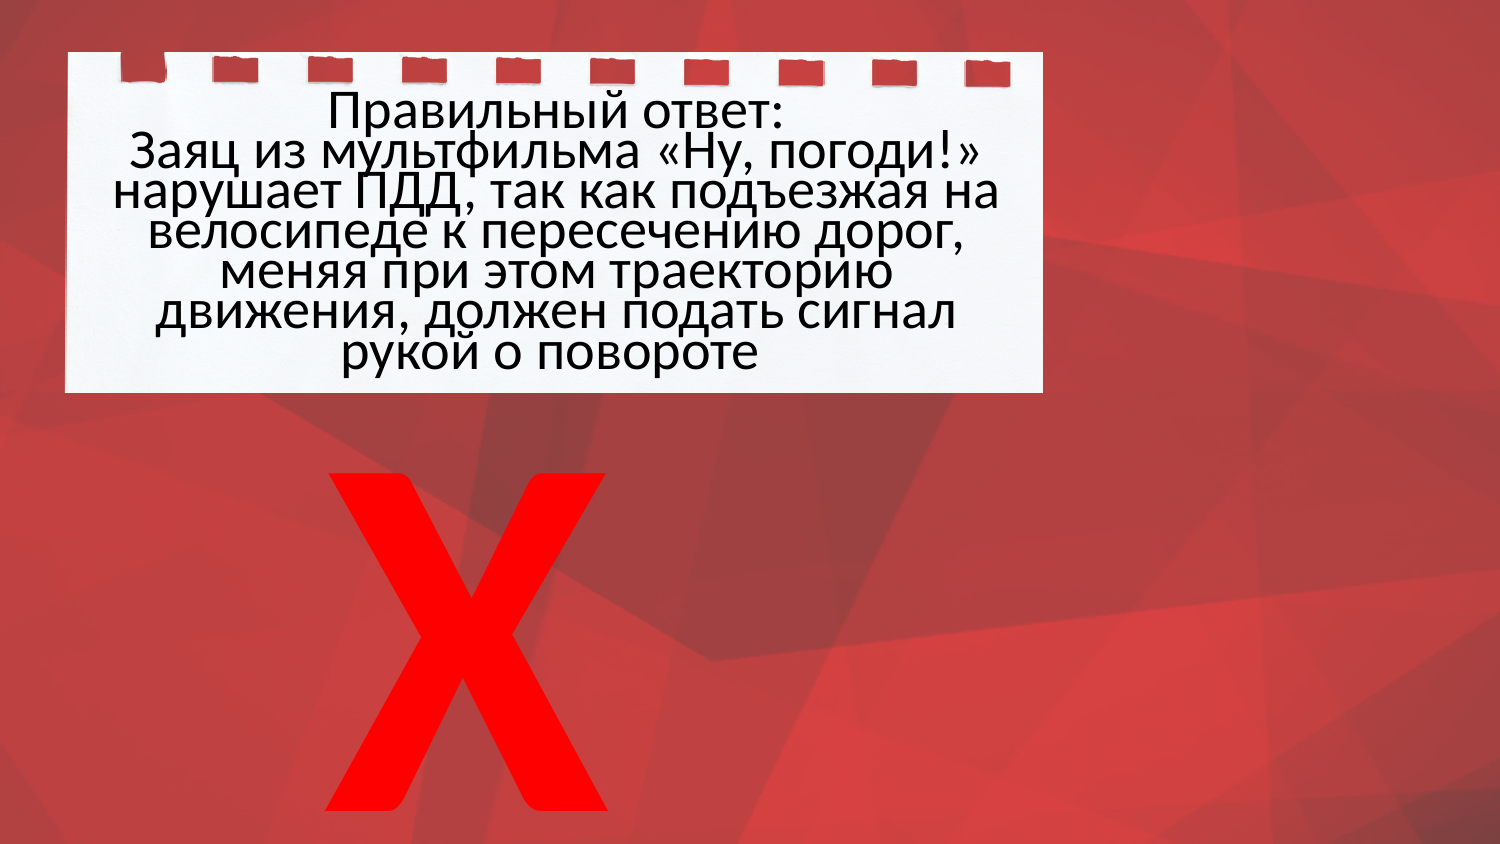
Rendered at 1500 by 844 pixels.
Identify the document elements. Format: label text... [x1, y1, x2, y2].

text_box [0, 0, 1500, 844]
text_box Х [316, 401, 762, 844]
picture [64, 52, 1044, 393]
